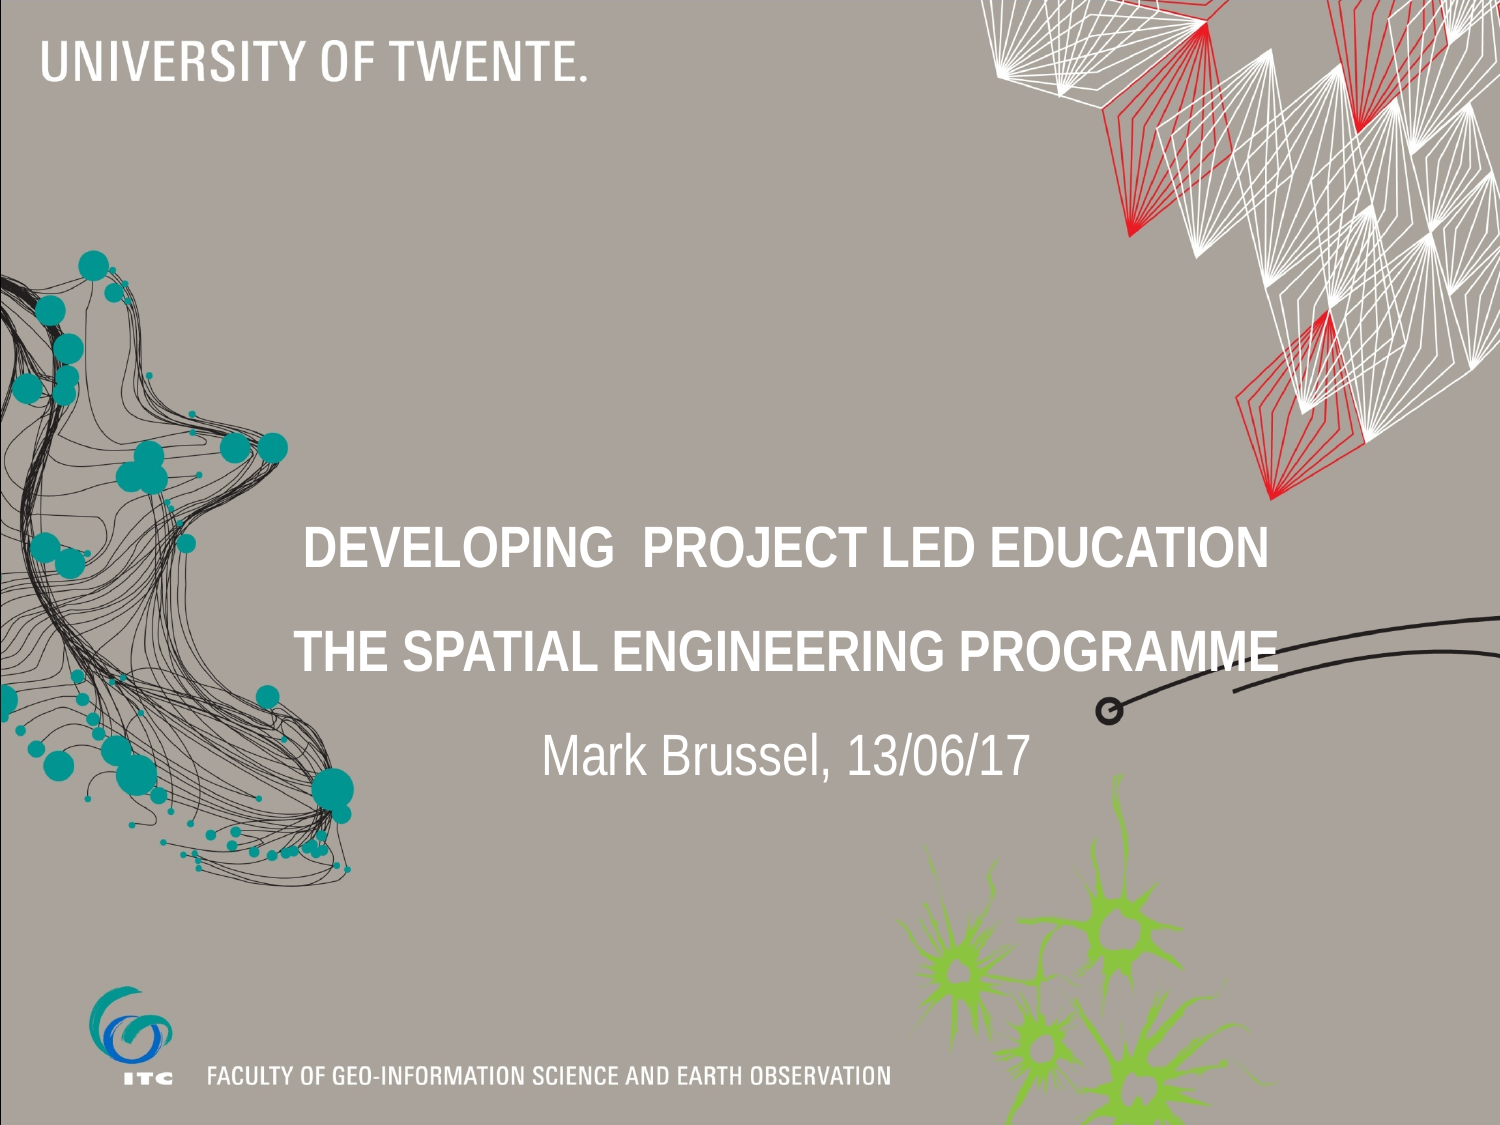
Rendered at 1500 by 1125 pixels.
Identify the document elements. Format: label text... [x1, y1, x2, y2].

title developing Project Led Education the spatial engineering programme Mark Brussel, 13/06/17 [237, 174, 1352, 795]
picture [0, 0, 1500, 1125]
